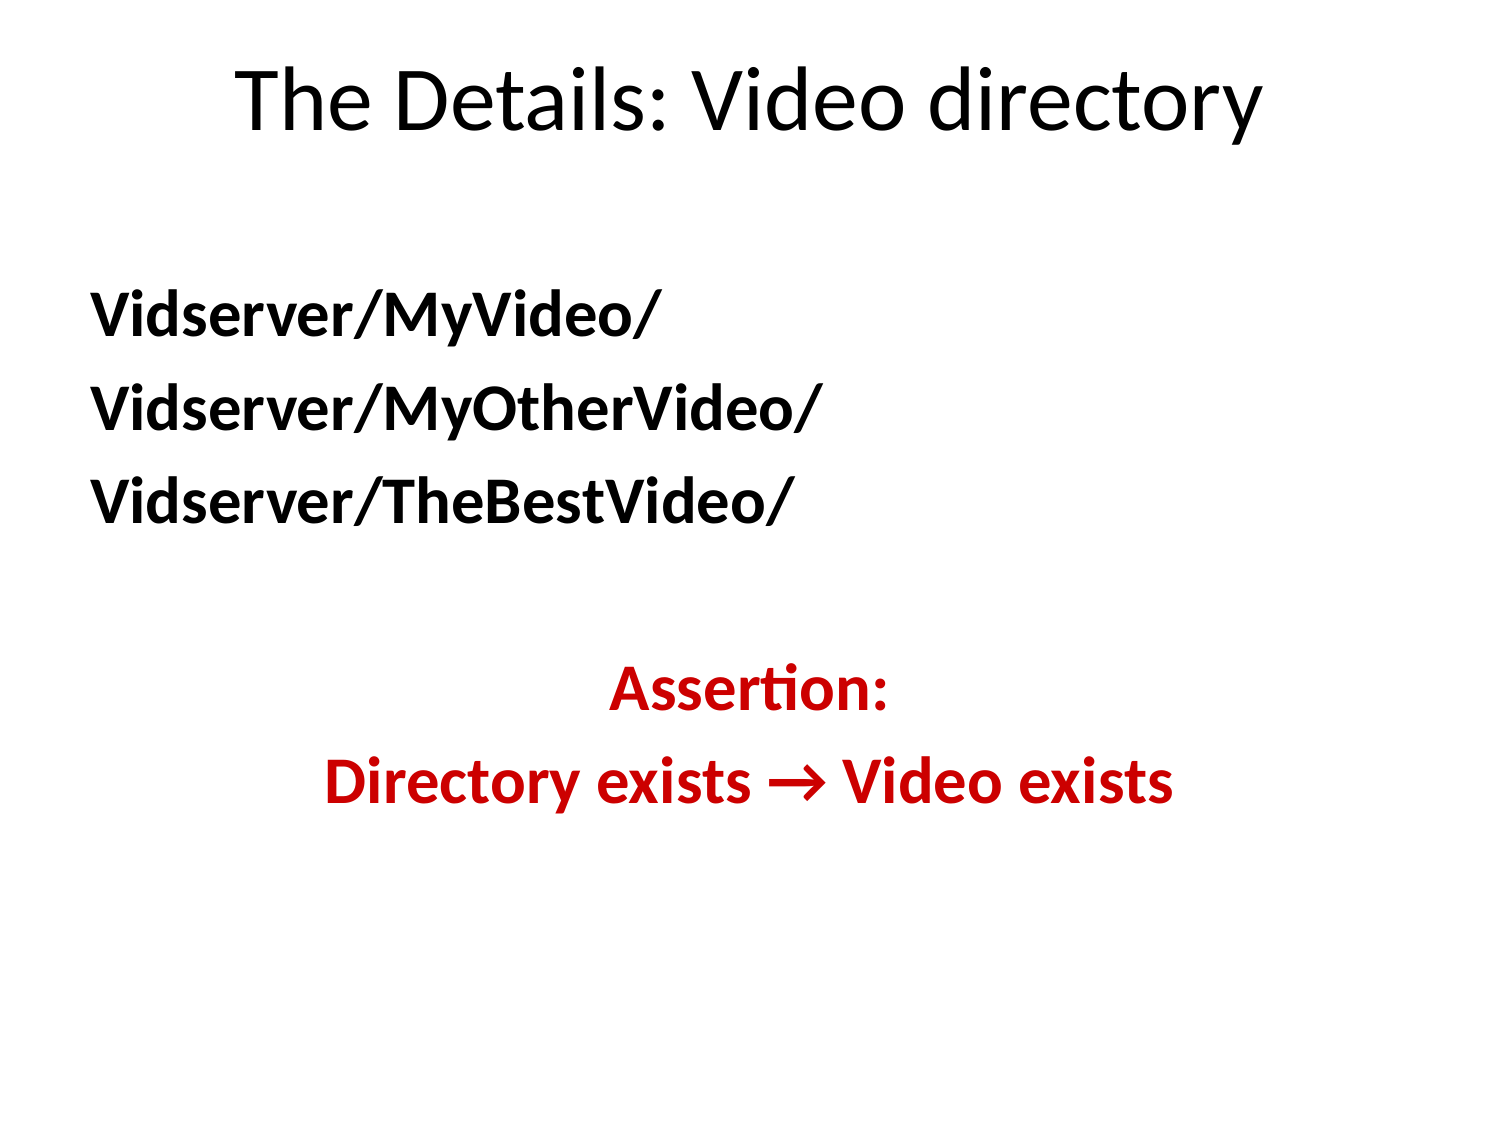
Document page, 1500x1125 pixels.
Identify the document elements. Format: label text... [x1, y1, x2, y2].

list Vidserver/MyVideo/ Vidserver/MyOtherVideo/ Vidserver/TheBestVideo/ Assertion: Directory exists → Video exists [75, 262, 1425, 1005]
title The Details: Video directory [75, 0, 1425, 188]
